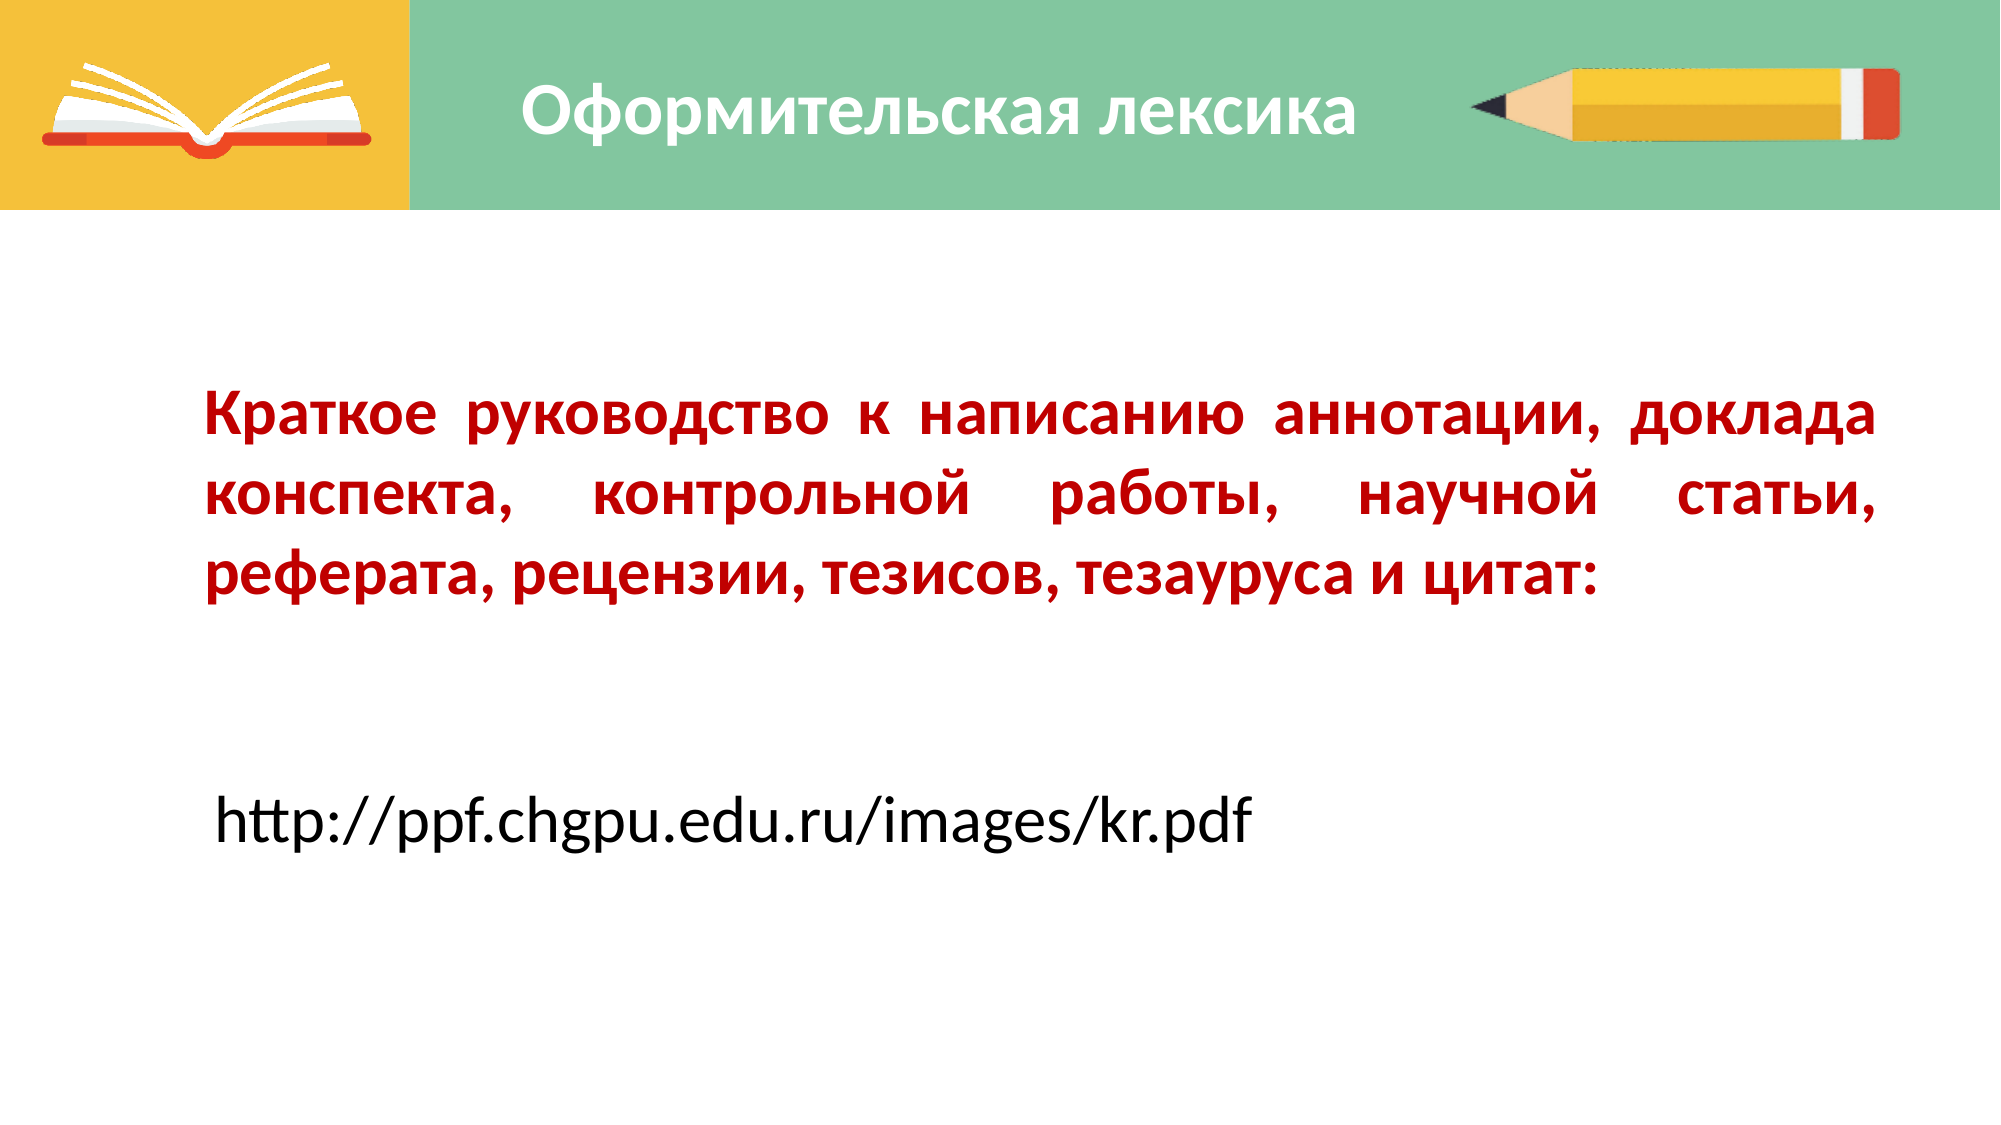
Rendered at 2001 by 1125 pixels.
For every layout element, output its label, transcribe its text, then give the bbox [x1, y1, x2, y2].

text_box Краткое руководство к написанию аннотации, доклада конспекта, контрольной работы, научной статьи, реферата, рецензии, тезисов, тезауруса и цитат: [189, 360, 1894, 616]
text_box [410, 0, 2000, 210]
text_box http://ppf.chgpu.edu.ru/images/kr.pdf [199, 768, 1840, 863]
picture [34, 54, 374, 165]
text_box [0, 0, 410, 210]
text_box Оформительская лексика [465, 52, 1416, 157]
picture [1458, 62, 1920, 165]
